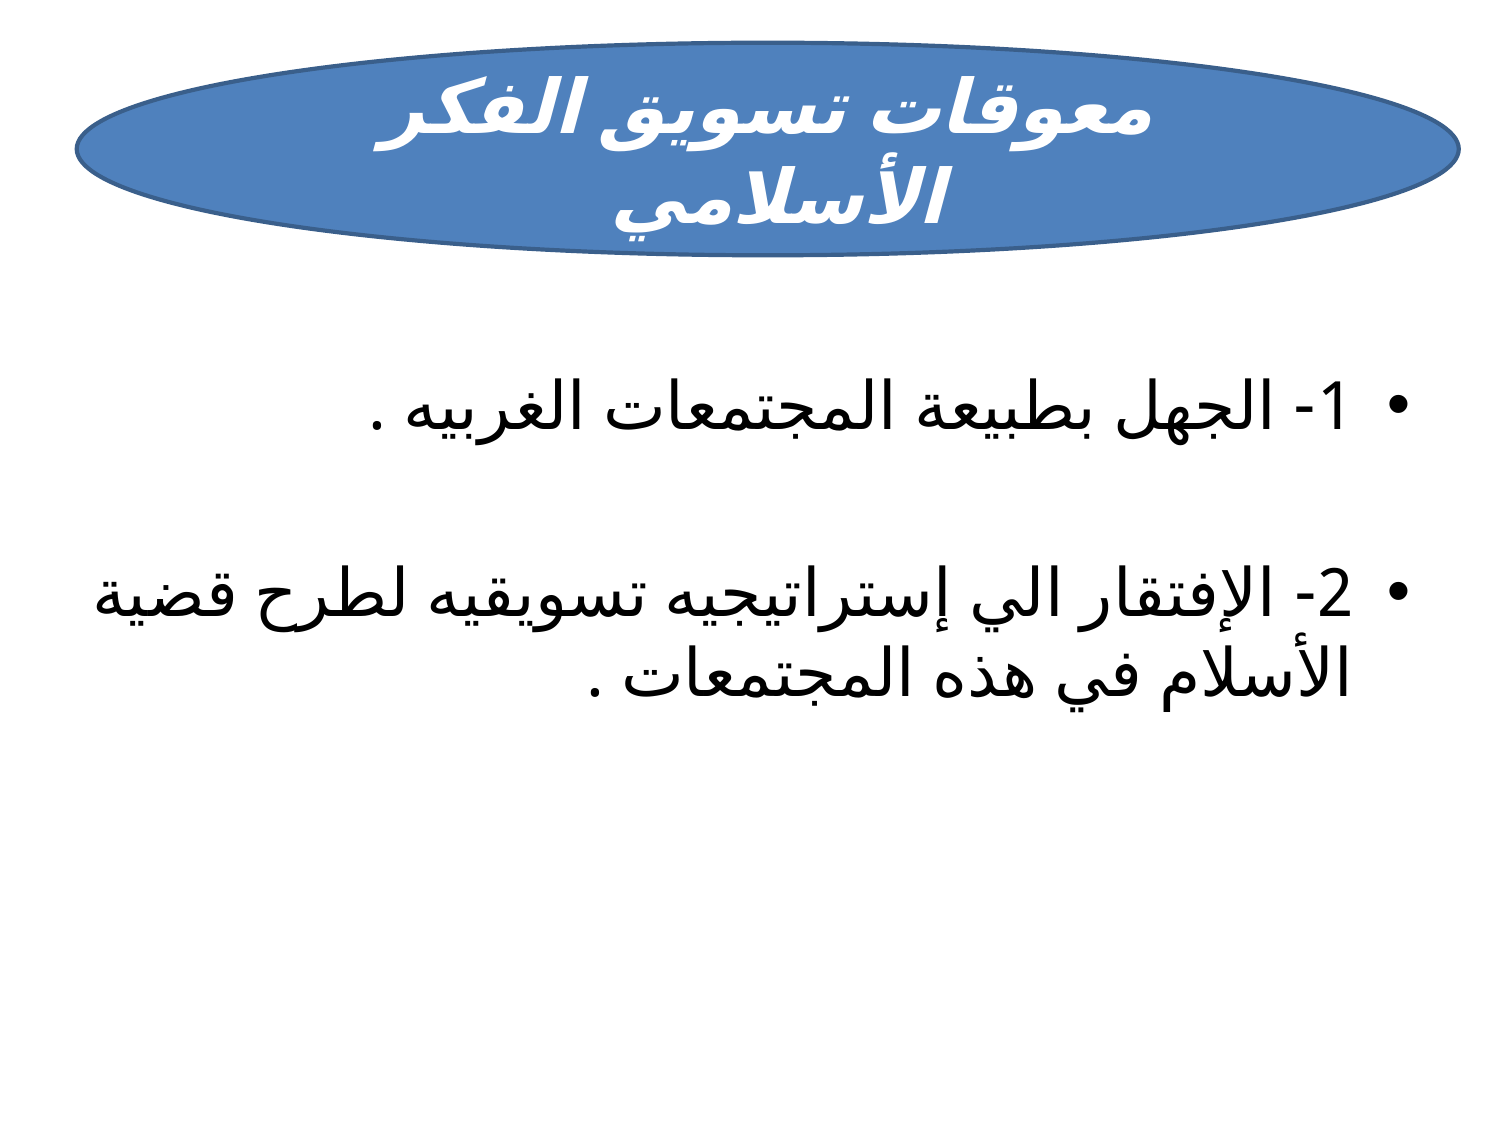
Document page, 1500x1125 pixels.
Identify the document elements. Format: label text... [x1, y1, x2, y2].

list 1- الجهل بطبيعة المجتمعات الغربيه . 2- الإفتقار الي إستراتيجيه تسويقيه لطرح قضية الأسلام في هذه المجتمعات . [75, 262, 1425, 1005]
text_box معوقات تسويق الفكر الأسلامي [74, 40, 1461, 258]
